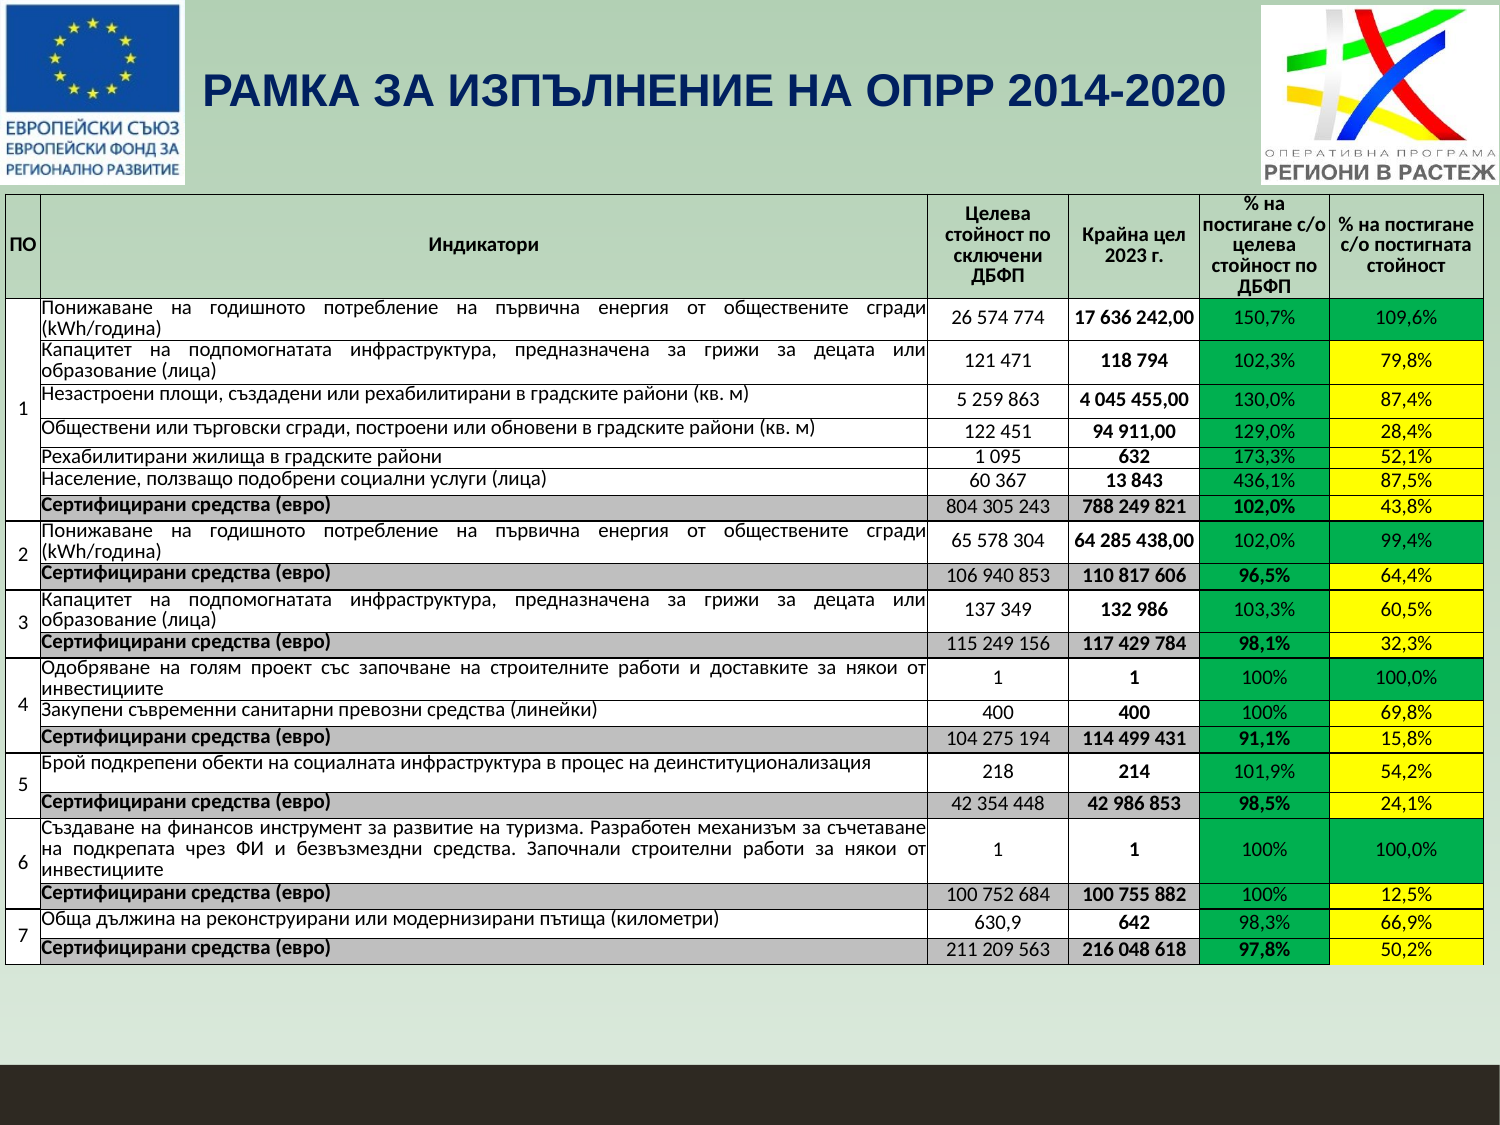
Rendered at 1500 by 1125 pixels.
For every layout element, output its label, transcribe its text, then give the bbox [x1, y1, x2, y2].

table_cell 137 349 [928, 591, 1068, 632]
table_cell 17 636 242,00 [1069, 299, 1199, 340]
table_cell 400 [928, 701, 1068, 726]
table_cell 66,9% [1330, 910, 1483, 938]
table_cell 54,2% [1330, 754, 1483, 792]
table_cell Сертифицирани средства (евро) [41, 939, 927, 964]
table_cell Обща дължина на реконструирани или модернизирани пътища (километри) [41, 910, 927, 938]
table_cell 52,1% [1330, 448, 1483, 468]
table_cell 15,8% [1330, 727, 1483, 752]
table_cell 32,3% [1330, 633, 1483, 657]
table_cell 5 [6, 754, 40, 818]
table_cell 87,5% [1330, 469, 1483, 495]
table_cell 642 [1069, 910, 1199, 938]
table_cell 65 578 304 [928, 522, 1068, 563]
table_cell 7 [6, 910, 40, 964]
table_cell 91,1% [1200, 727, 1329, 752]
table_cell 12,5% [1330, 884, 1483, 908]
table_cell Понижаване на годишното потребление на първична енергия от обществените сгради (kWh/година) [41, 299, 927, 340]
table_cell 100,0% [1330, 819, 1483, 883]
table_cell 216 048 618 [1069, 939, 1199, 964]
table_cell 102,0% [1200, 496, 1329, 520]
table_cell 104 275 194 [928, 727, 1068, 752]
table_cell 100% [1200, 701, 1329, 726]
table_header Индикатори [41, 195, 927, 298]
table_cell 24,1% [1330, 793, 1483, 818]
table_cell 115 249 156 [928, 633, 1068, 657]
table_cell Понижаване на годишното потребление на първична енергия от обществените сгради (kWh/година) [41, 522, 927, 563]
table_cell 98,5% [1200, 793, 1329, 818]
table_cell 100% [1200, 884, 1329, 908]
table_cell Обществени или търговски сгради, построени или обновени в градските райони (кв. м) [41, 419, 927, 447]
table_header % на постигане с/о целева стойност по ДБФП [1200, 195, 1329, 298]
table_cell 43,8% [1330, 496, 1483, 520]
picture [1261, 5, 1499, 185]
table_cell 114 499 431 [1069, 727, 1199, 752]
table_cell 130,0% [1200, 385, 1329, 418]
table_cell 100 755 882 [1069, 884, 1199, 909]
table_cell 173,3% [1200, 448, 1329, 468]
table_cell 110 817 606 [1069, 564, 1199, 589]
table_cell 96,5% [1200, 564, 1329, 589]
table_cell Капацитет на подпомогнатата инфраструктура, предназначена за грижи за децата или образование (лица) [41, 591, 927, 632]
table_cell 6 [6, 819, 40, 908]
table_cell 98,1% [1200, 633, 1329, 657]
table_cell 1 095 [928, 448, 1068, 468]
table_cell Създаване на финансов инструмент за развитие на туризма. Разработен механизъм за съчетаване на подкрепата чрез ФИ и безвъзмездни средства. Започнали строителни работи за някои от инвестициите [41, 819, 927, 883]
table_cell 87,4% [1330, 385, 1483, 418]
table_cell 632 [1069, 448, 1199, 468]
table_cell Сертифицирани средства (евро) [41, 564, 927, 589]
table_cell Сертифицирани средства (евро) [41, 727, 927, 752]
table_cell Сертифицирани средства (евро) [41, 496, 927, 520]
table_cell 100% [1200, 819, 1329, 883]
table_cell 102,0% [1200, 522, 1329, 563]
table_cell 1 [928, 819, 1068, 883]
table_cell 102,3% [1200, 341, 1329, 384]
table_cell Незастроени площи, създадени или рехабилитирани в градските райони (кв. м) [41, 385, 927, 418]
table_cell 3 [6, 591, 40, 657]
table_cell Капацитет на подпомогнатата инфраструктура, предназначена за грижи за децата или образование (лица) [41, 341, 927, 384]
table_cell 129,0% [1200, 419, 1329, 447]
table_cell 100 752 684 [928, 884, 1068, 909]
table_cell Сертифицирани средства (евро) [41, 633, 927, 657]
table_header Крайна цел 2023 г. [1069, 195, 1199, 298]
table_cell 121 471 [928, 341, 1068, 384]
table_cell 79,8% [1330, 341, 1483, 384]
table_cell 211 209 563 [928, 939, 1068, 964]
table_cell 400 [1069, 701, 1199, 726]
table_cell Рехабилитирани жилища в градските райони [41, 448, 927, 468]
table_cell Закупени съвременни санитарни превозни средства (линейки) [41, 701, 927, 726]
table_cell 214 [1069, 754, 1199, 792]
table_cell 100,0% [1330, 659, 1483, 700]
table_cell 218 [928, 754, 1068, 792]
table_cell 99,4% [1330, 522, 1483, 563]
table_cell 4 [6, 659, 40, 752]
table_cell 64 285 438,00 [1069, 522, 1199, 563]
table_cell 122 451 [928, 419, 1068, 447]
table_cell 1 [6, 299, 40, 520]
table_cell 1 [1069, 659, 1199, 700]
table_cell Население, ползващо подобрени социални услуги (лица) [41, 469, 927, 495]
table_cell Сертифицирани средства (евро) [41, 884, 927, 909]
table_cell 42 986 853 [1069, 793, 1199, 818]
table_cell 150,7% [1200, 299, 1329, 340]
table_cell 109,6% [1330, 299, 1483, 340]
table_cell 103,3% [1200, 591, 1329, 632]
table_header ПО [6, 195, 40, 298]
table_cell 630,9 [928, 910, 1068, 938]
table_header % на постигане с/о постигната стойност [1330, 195, 1483, 298]
table_cell 788 249 821 [1069, 496, 1199, 520]
title РАМКА ЗА ИЗПЪЛНЕНИЕ НА ОПРР 2014-2020 [185, 11, 1261, 125]
table_cell 5 259 863 [928, 385, 1068, 418]
table_cell 98,3% [1200, 910, 1329, 938]
table_cell 118 794 [1069, 341, 1199, 384]
table_cell 26 574 774 [928, 299, 1068, 340]
table_cell 69,8% [1330, 701, 1483, 726]
table_cell 94 911,00 [1069, 419, 1199, 447]
table_cell 97,8% [1200, 939, 1329, 964]
table_header Целева стойност по сключени ДБФП [928, 195, 1068, 298]
table_cell Сертифицирани средства (евро) [41, 793, 927, 818]
table_cell 42 354 448 [928, 793, 1068, 818]
table_cell 1 [1069, 819, 1199, 883]
table_cell 4 045 455,00 [1069, 385, 1199, 418]
table_cell 64,4% [1330, 564, 1483, 589]
table_cell 2 [6, 522, 40, 589]
table_cell 804 305 243 [928, 496, 1068, 520]
table_cell 1 [928, 659, 1068, 700]
table_cell Одобряване на голям проект със започване на строителните работи и доставките за някои от инвестициите [41, 659, 927, 700]
table_cell 436,1% [1200, 469, 1329, 495]
table_cell 106 940 853 [928, 564, 1068, 589]
picture [0, 0, 185, 185]
table_cell 60,5% [1330, 591, 1483, 632]
table_cell 60 367 [928, 469, 1068, 495]
table_cell Брой подкрепени обекти на социалната инфраструктура в процес на деинституционализация [41, 754, 927, 792]
table_cell 100% [1200, 659, 1329, 700]
table_cell 132 986 [1069, 591, 1199, 632]
table_cell 117 429 784 [1069, 633, 1199, 657]
table_cell 50,2% [1330, 939, 1483, 965]
table_cell 28,4% [1330, 419, 1483, 447]
table_cell 13 843 [1069, 469, 1199, 495]
table_cell 101,9% [1200, 754, 1329, 792]
